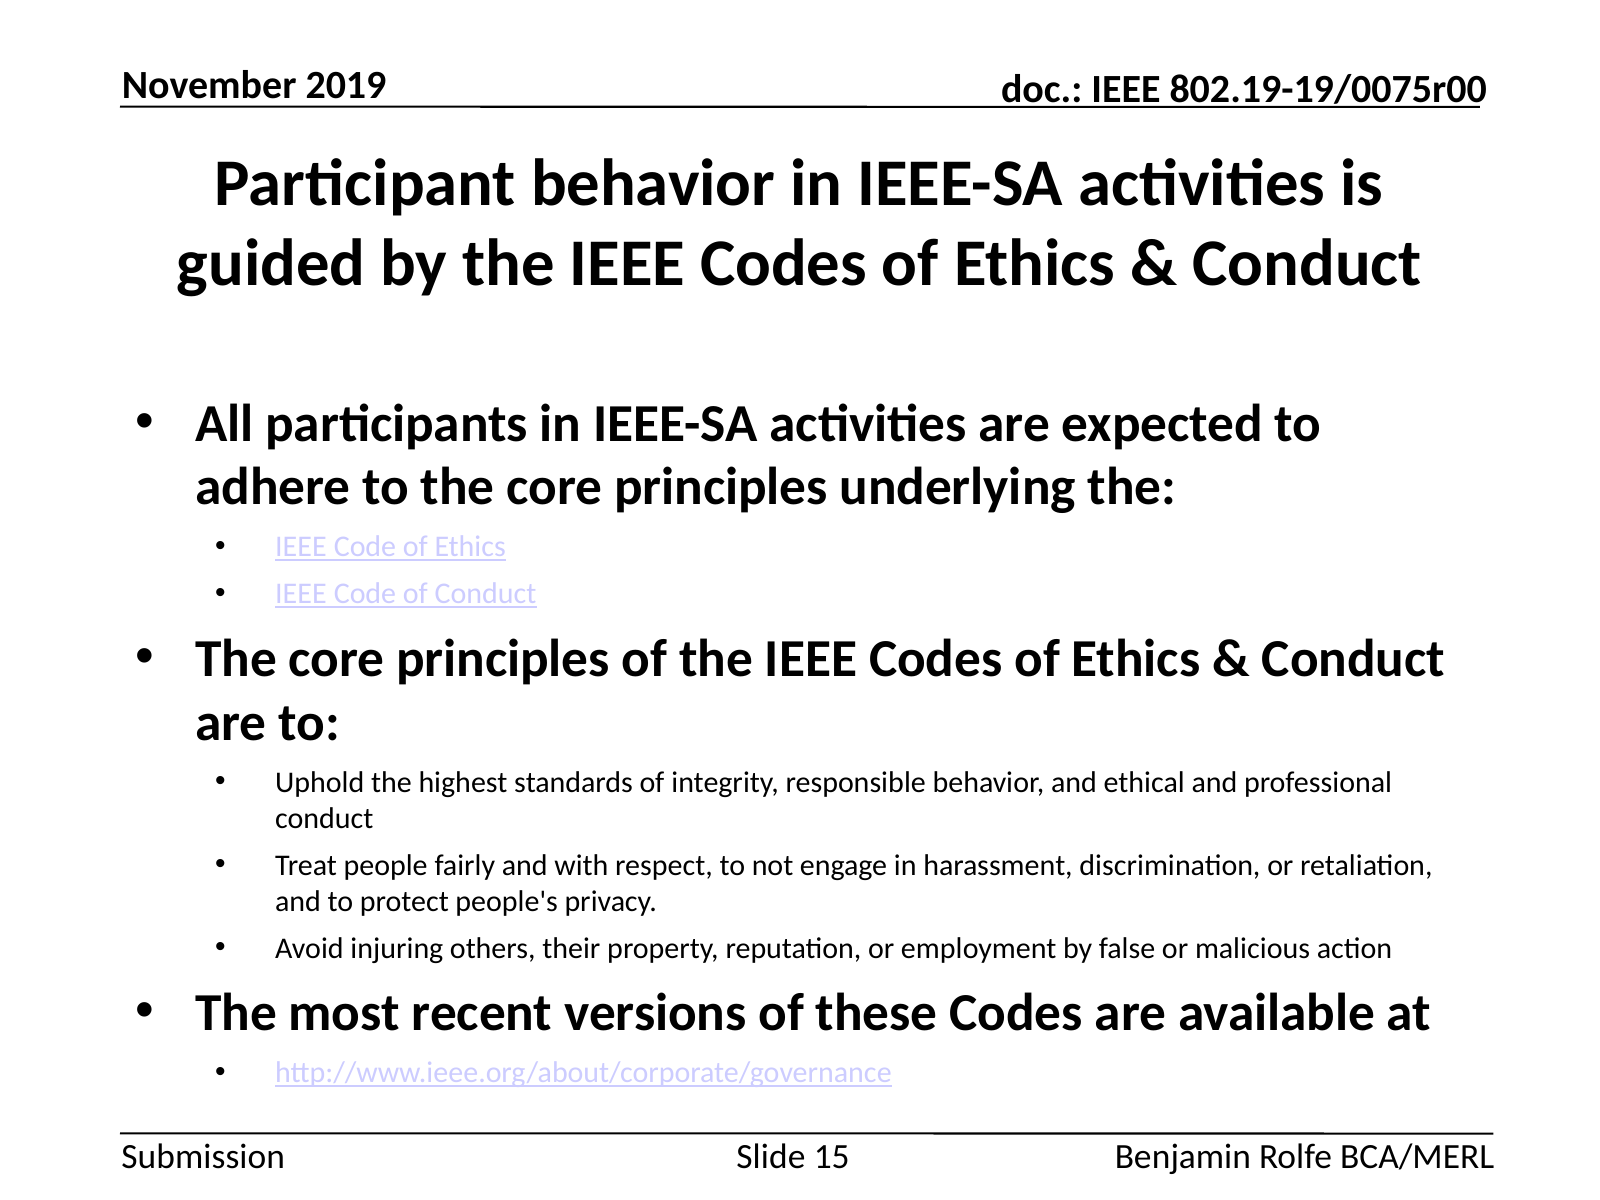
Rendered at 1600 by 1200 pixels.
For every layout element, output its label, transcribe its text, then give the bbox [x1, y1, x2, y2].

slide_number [121, 58, 451, 107]
title Participant behavior in IEEE-SA activities is guided by the IEEE Codes of Ethics & Conduct [119, 149, 1480, 288]
footer Benjamin Rolfe BCA/MERL [937, 1132, 1495, 1174]
slide_number Slide 15 [733, 1132, 854, 1197]
list All participants in IEEE-SA activities are expected to adhere to the core principles underlying the: IEEE Code of Ethics IEEE Code of Conduct The core principles of the IEEE Codes of Ethics & Conduct are to: Uphold the highest standards of integrity, responsible behavior, and ethical and professional conduct Treat people fairly and with respect, to not engage in harassment, discrimination, or retaliation, and to protect people's privacy. Avoid injuring others, their property, reputation, or employment by false or malicious action The most recent versions of these Codes are available at http://www.ieee.org/about/corporate/governance [119, 379, 1480, 1101]
